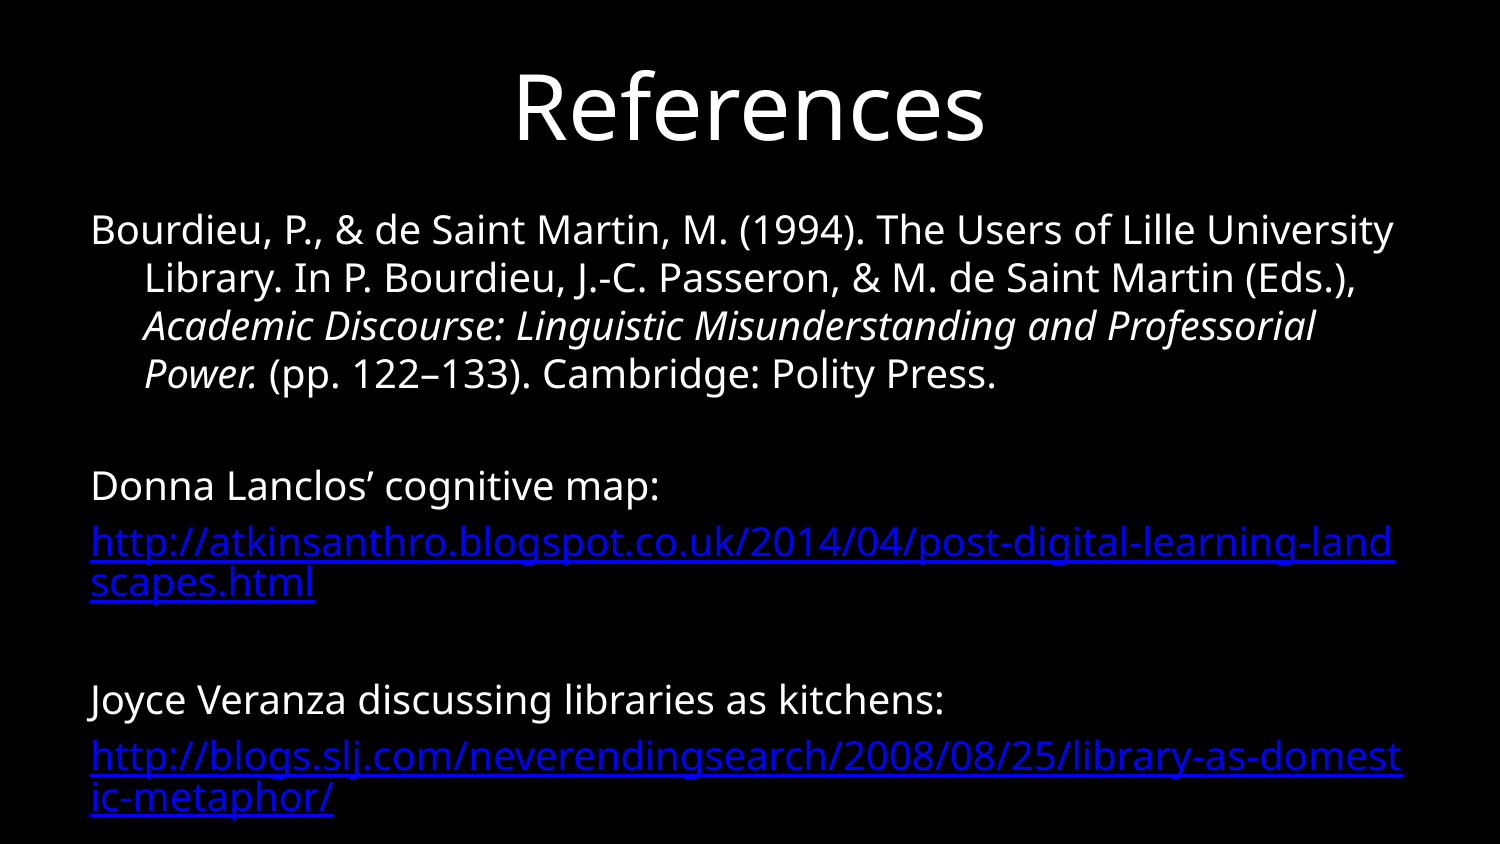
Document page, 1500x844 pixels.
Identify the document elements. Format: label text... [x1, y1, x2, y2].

list Bourdieu, P., & de Saint Martin, M. (1994). The Users of Lille University Library. In P. Bourdieu, J.-C. Passeron, & M. de Saint Martin (Eds.), Academic Discourse: Linguistic Misunderstanding and Professorial Power. (pp. 122–133). Cambridge: Polity Press. Donna Lanclos’ cognitive map: http://atkinsanthro.blogspot.co.uk/2014/04/post-digital-learning-landscapes.html Joyce Veranza discussing libraries as kitchens: http://blogs.slj.com/neverendingsearch/2008/08/25/library-as-domestic-metaphor/ [75, 196, 1425, 754]
title References [75, 33, 1425, 175]
